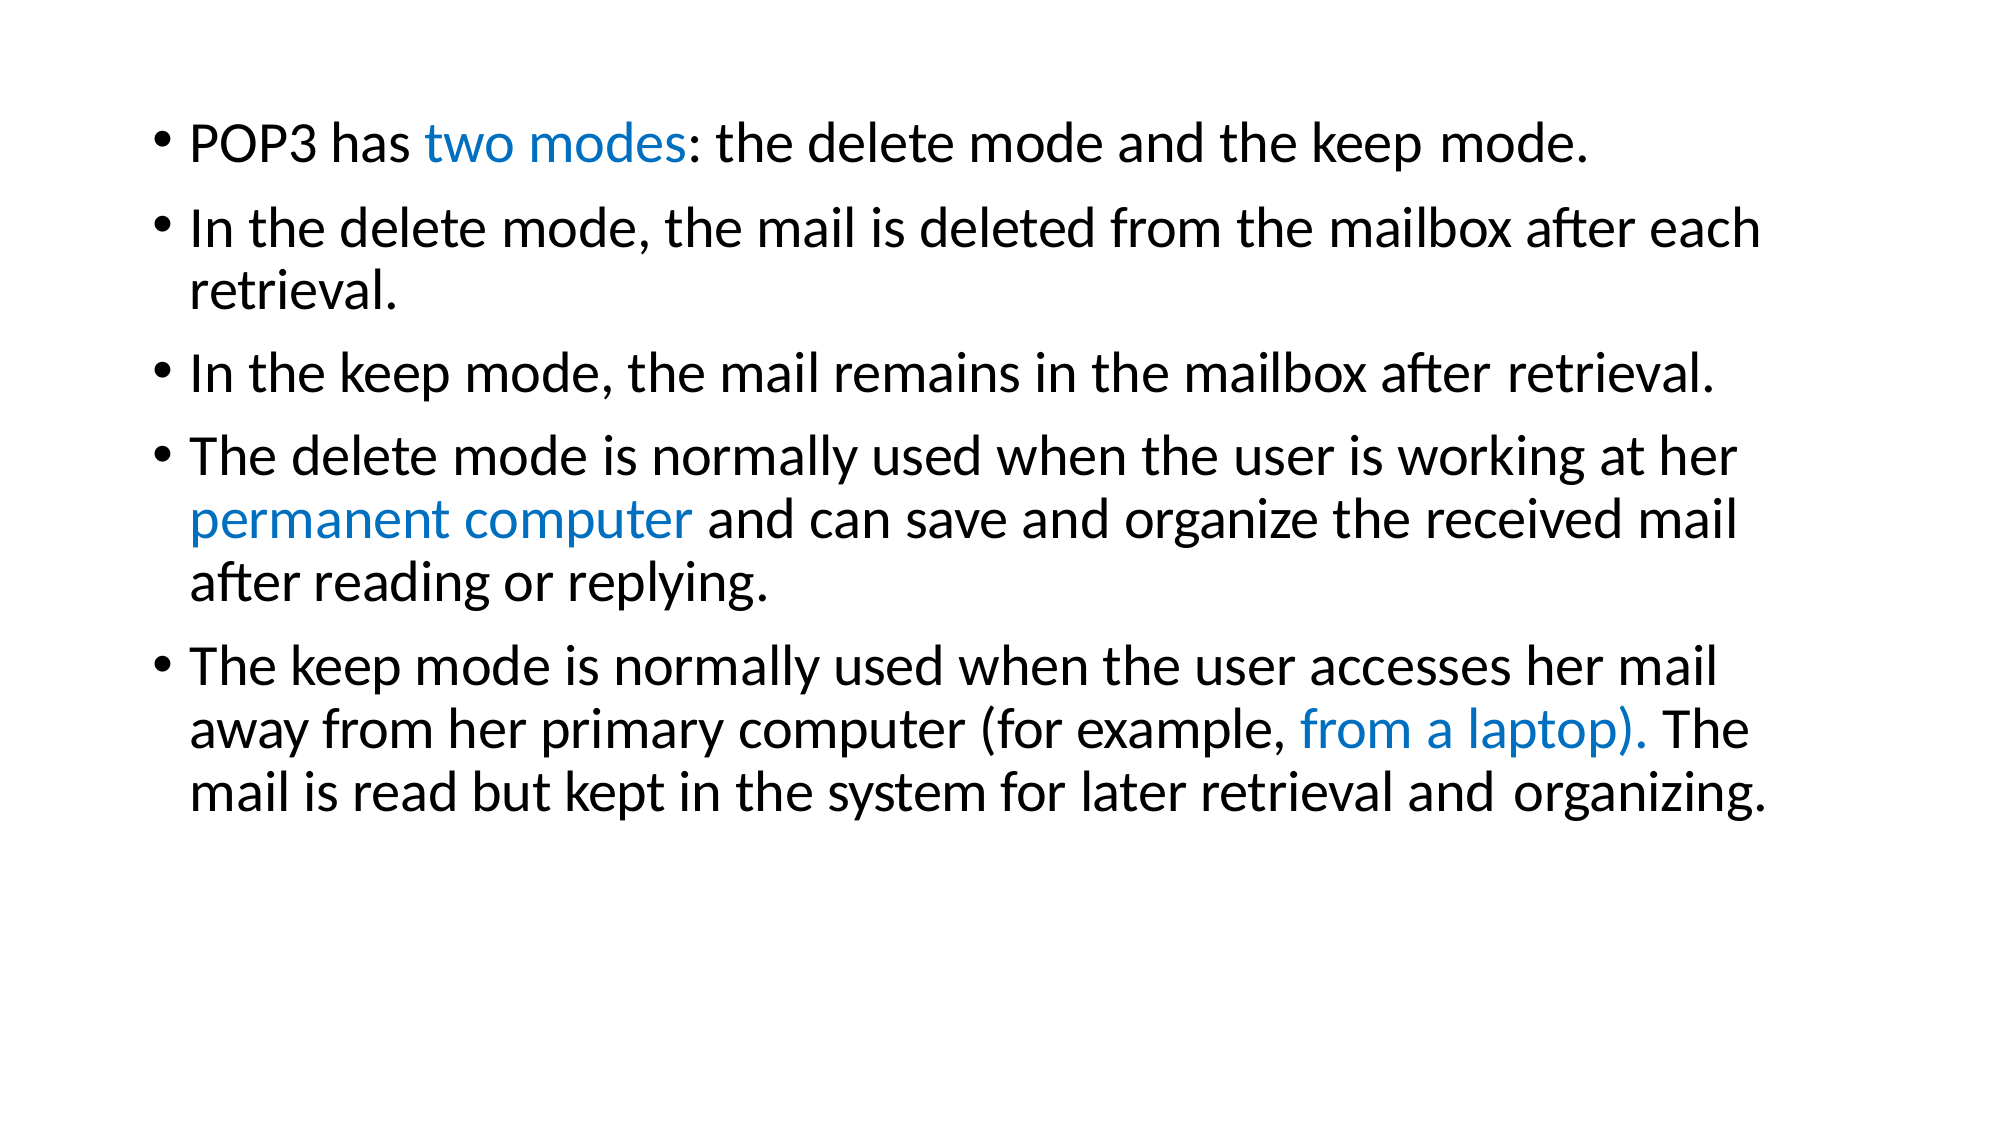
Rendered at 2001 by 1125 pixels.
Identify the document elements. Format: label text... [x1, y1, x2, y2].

text_box POP3 has two modes: the delete mode and the keep mode. In the delete mode, the mail is deleted from the mailbox after each retrieval. In the keep mode, the mail remains in the mailbox after retrieval. The delete mode is normally used when the user is working at her permanent computer and can save and organize the received mail after reading or replying. The keep mode is normally used when the user accesses her mail away from her primary computer (for example, from a laptop). The mail is read but kept in the system for later retrieval and organizing. [150, 87, 1788, 824]
